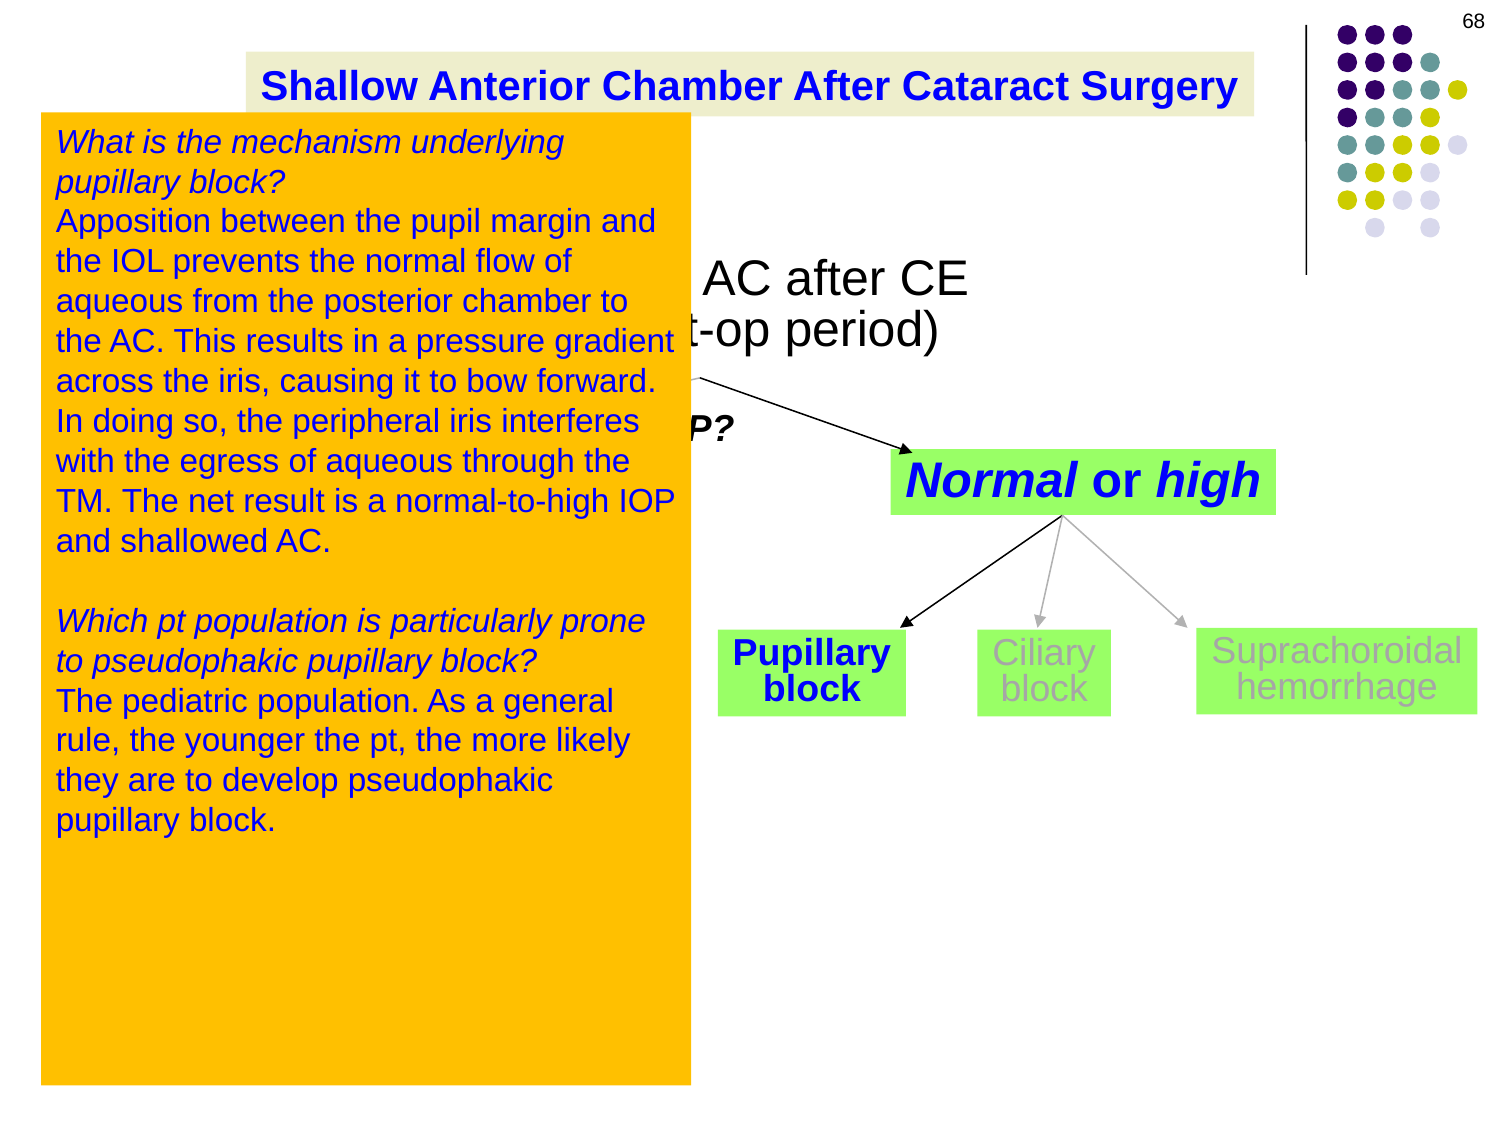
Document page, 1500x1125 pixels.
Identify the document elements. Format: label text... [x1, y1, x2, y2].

text_box What is the mechanism underlying pupillary block? Apposition between the pupil margin and the IOL prevents the normal flow of aqueous from the posterior chamber to the AC. This results in a pressure gradient across the iris, causing it to bow forward. In doing so, the peripheral iris interferes with the egress of aqueous through the TM. The net result is a normal-to-high IOP and shallowed AC. Which pt population is particularly prone to pseudophakic pupillary block? The pediatric population. As a general rule, the younger the pt, the more likely they are to develop pseudophakic pupillary block. In adults, what class of IOL is most likely to produce pseudophakic pupillary block? AC IOLs, especially if the surgeon fails to perform an iridotomy at the time of IOL implantation [41, 112, 692, 1086]
text_box [1034, 516, 1063, 628]
text_box Shallow/flat AC after CE (early post-op period) [692, 247, 985, 364]
text_box Suprachoroidal hemorrhage [1196, 627, 1478, 715]
text_box Shallow Anterior Chamber After Cataract Surgery [245, 51, 1255, 117]
text_box [1062, 515, 1188, 628]
text_box Ciliary block [977, 629, 1111, 717]
text_box [900, 515, 1062, 628]
text_box [699, 377, 913, 455]
text_box Normal or high [890, 449, 1276, 515]
text_box 68 [1149, 0, 1500, 75]
text_box IOP? [692, 396, 750, 457]
text_box Pupillary block [717, 629, 906, 717]
